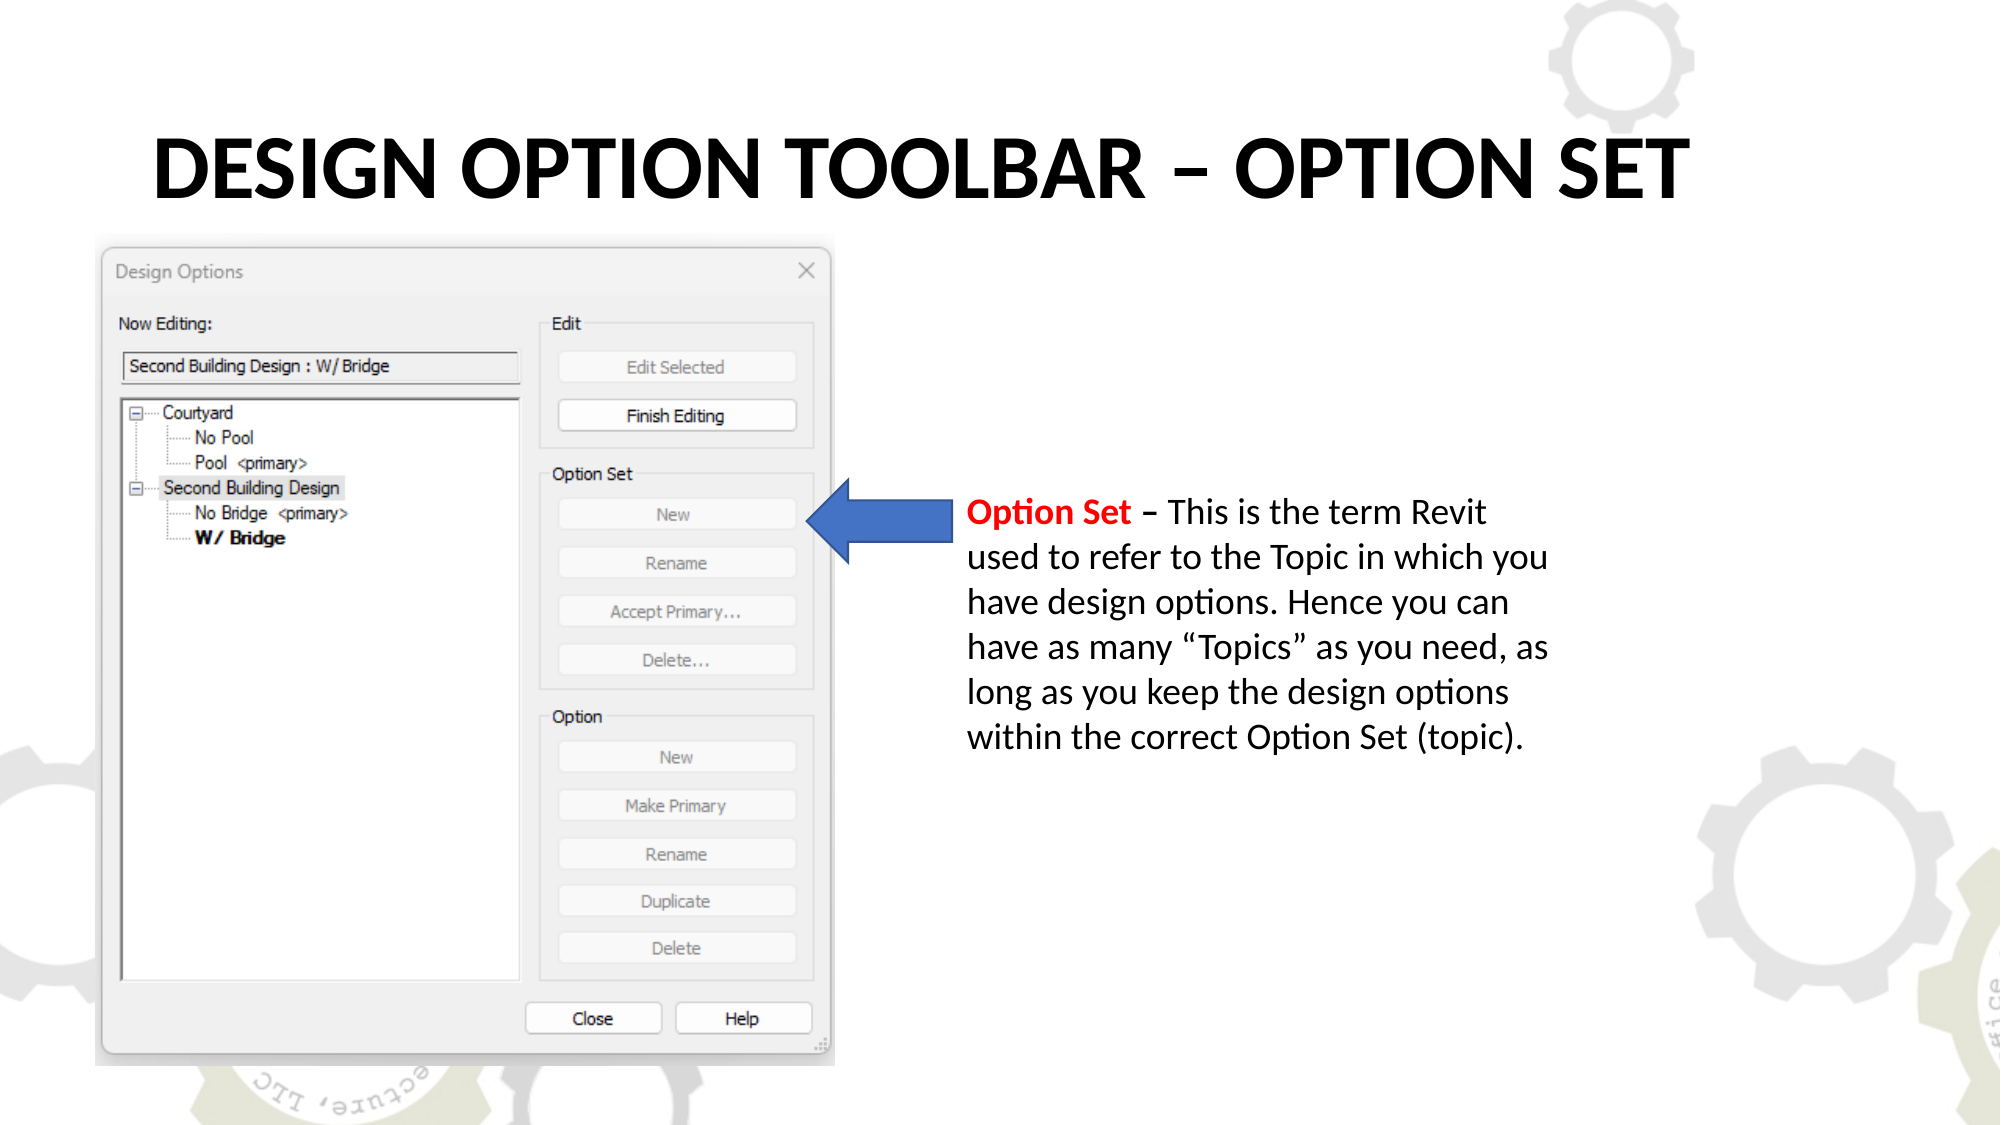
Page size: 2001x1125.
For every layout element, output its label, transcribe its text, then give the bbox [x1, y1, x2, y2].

title DESIGN OPTION TOOLBAR – OPTION SET [137, 59, 1863, 278]
text_box Option Set – This is the term Revit used to refer to the Topic in which you have design options. Hence you can have as many “Topics” as you need, as long as you keep the design options within the correct Option Set (topic). [952, 479, 1569, 765]
text_box [835, 477, 952, 565]
picture [94, 233, 835, 1066]
